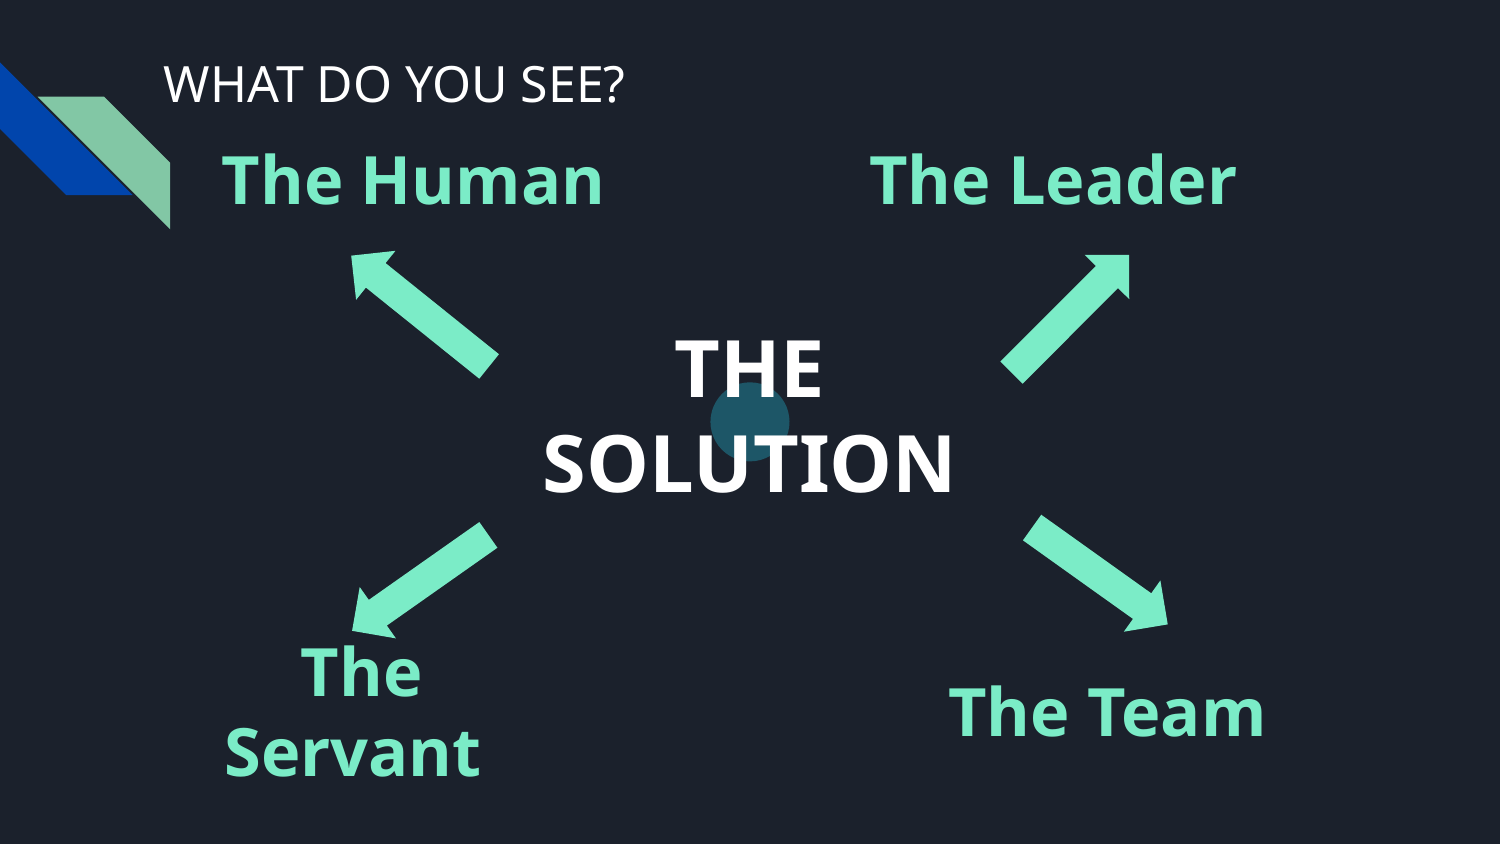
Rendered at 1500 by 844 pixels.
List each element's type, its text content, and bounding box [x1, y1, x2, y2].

text_box [1022, 514, 1168, 632]
text_box The Leader [859, 133, 1265, 223]
text_box The Servant [159, 664, 565, 754]
text_box The Team [913, 664, 1319, 754]
text_box The Human [211, 133, 616, 223]
text_box [351, 250, 499, 364]
title WHAT DO YOU SEE? [159, 48, 1026, 161]
text_box [1001, 254, 1130, 367]
text_box THE SOLUTION [460, 360, 1040, 466]
text_box [352, 522, 498, 639]
